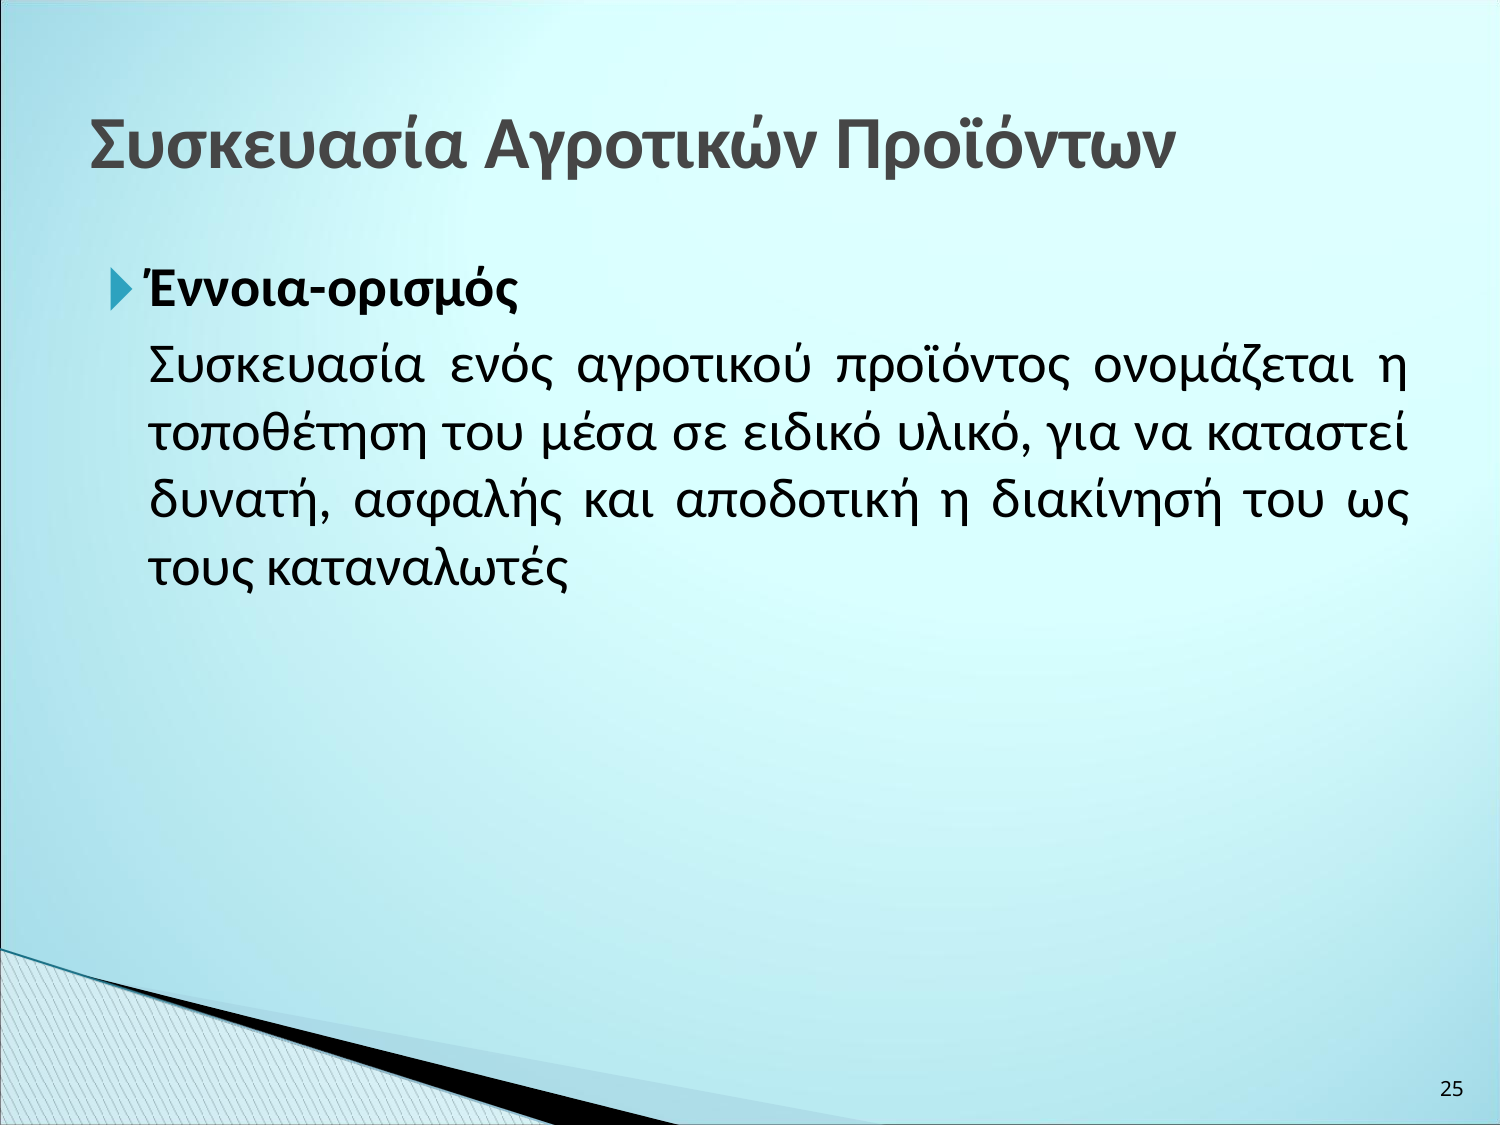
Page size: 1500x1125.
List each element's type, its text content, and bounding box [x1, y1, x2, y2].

list Έννοια-ορισμός Συσκευασία ενός αγροτικού προϊόντος ονομάζεται η τοποθέτηση του μέσα σε ειδικό υλικό, για να καταστεί δυνατή, ασφαλής και αποδοτική η διακίνησή του ως τους καταναλωτές [75, 242, 1425, 986]
text_box ‹#› [1418, 1051, 1479, 1112]
title Συσκευασία Αγροτικών Προϊόντων [75, 45, 1425, 233]
picture [0, 0, 1500, 1125]
